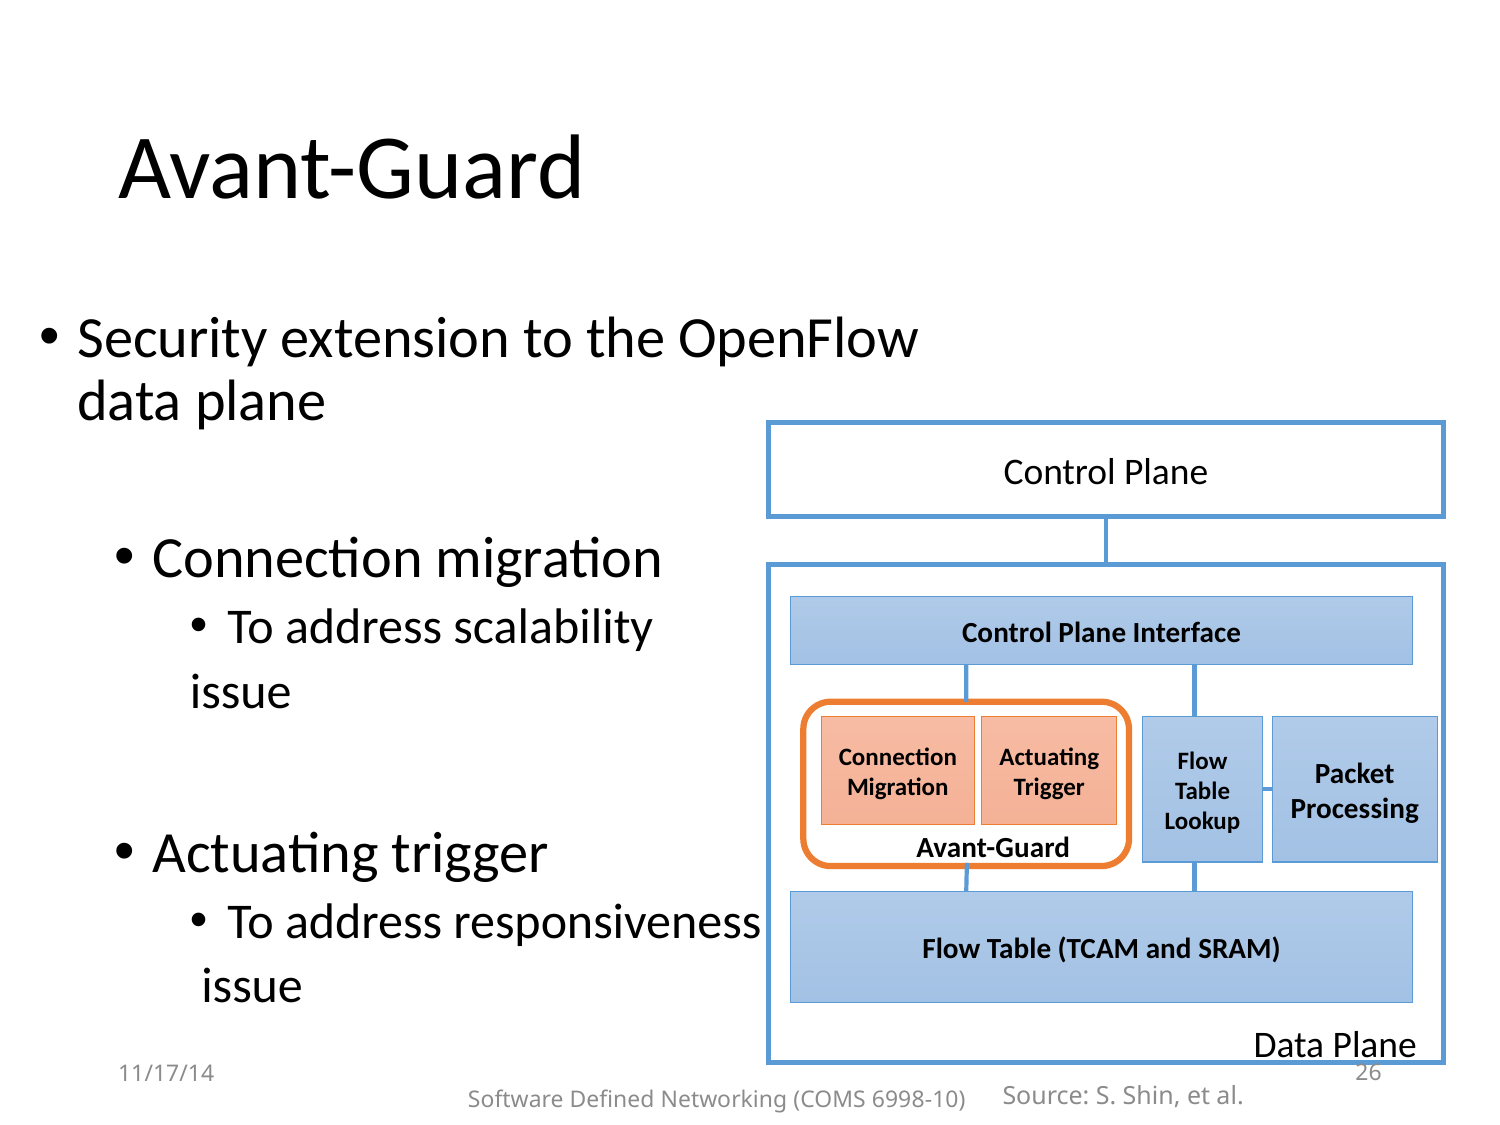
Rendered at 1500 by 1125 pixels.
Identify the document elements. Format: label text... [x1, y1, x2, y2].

text_box Flow Table Lookup [1142, 716, 1263, 863]
text_box Source: S. Shin, et al. [987, 1065, 1388, 1125]
text_box Actuating Trigger [981, 716, 1117, 825]
footer Software Defined Networking (COMS 6998-10) [437, 1072, 987, 1125]
slide_number 26 [1059, 1042, 1397, 1103]
title Avant-Guard [103, 59, 1397, 278]
list Security extension to the OpenFlow data plane Connection migration To address scalability issue Actuating trigger To address responsiveness issue [24, 299, 960, 1014]
text_box Control Plane [768, 422, 1444, 518]
text_box Packet Processing [1272, 716, 1438, 863]
text_box [802, 700, 1131, 868]
text_box Control Plane Interface [790, 596, 1413, 665]
text_box [768, 563, 1444, 1063]
text_box Connection Migration [821, 716, 975, 825]
text_box Flow Table (TCAM and SRAM) [790, 891, 1413, 1003]
text_box Avant-Guard [901, 820, 1086, 871]
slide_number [103, 1042, 441, 1103]
text_box Data Plane [1239, 1012, 1432, 1073]
